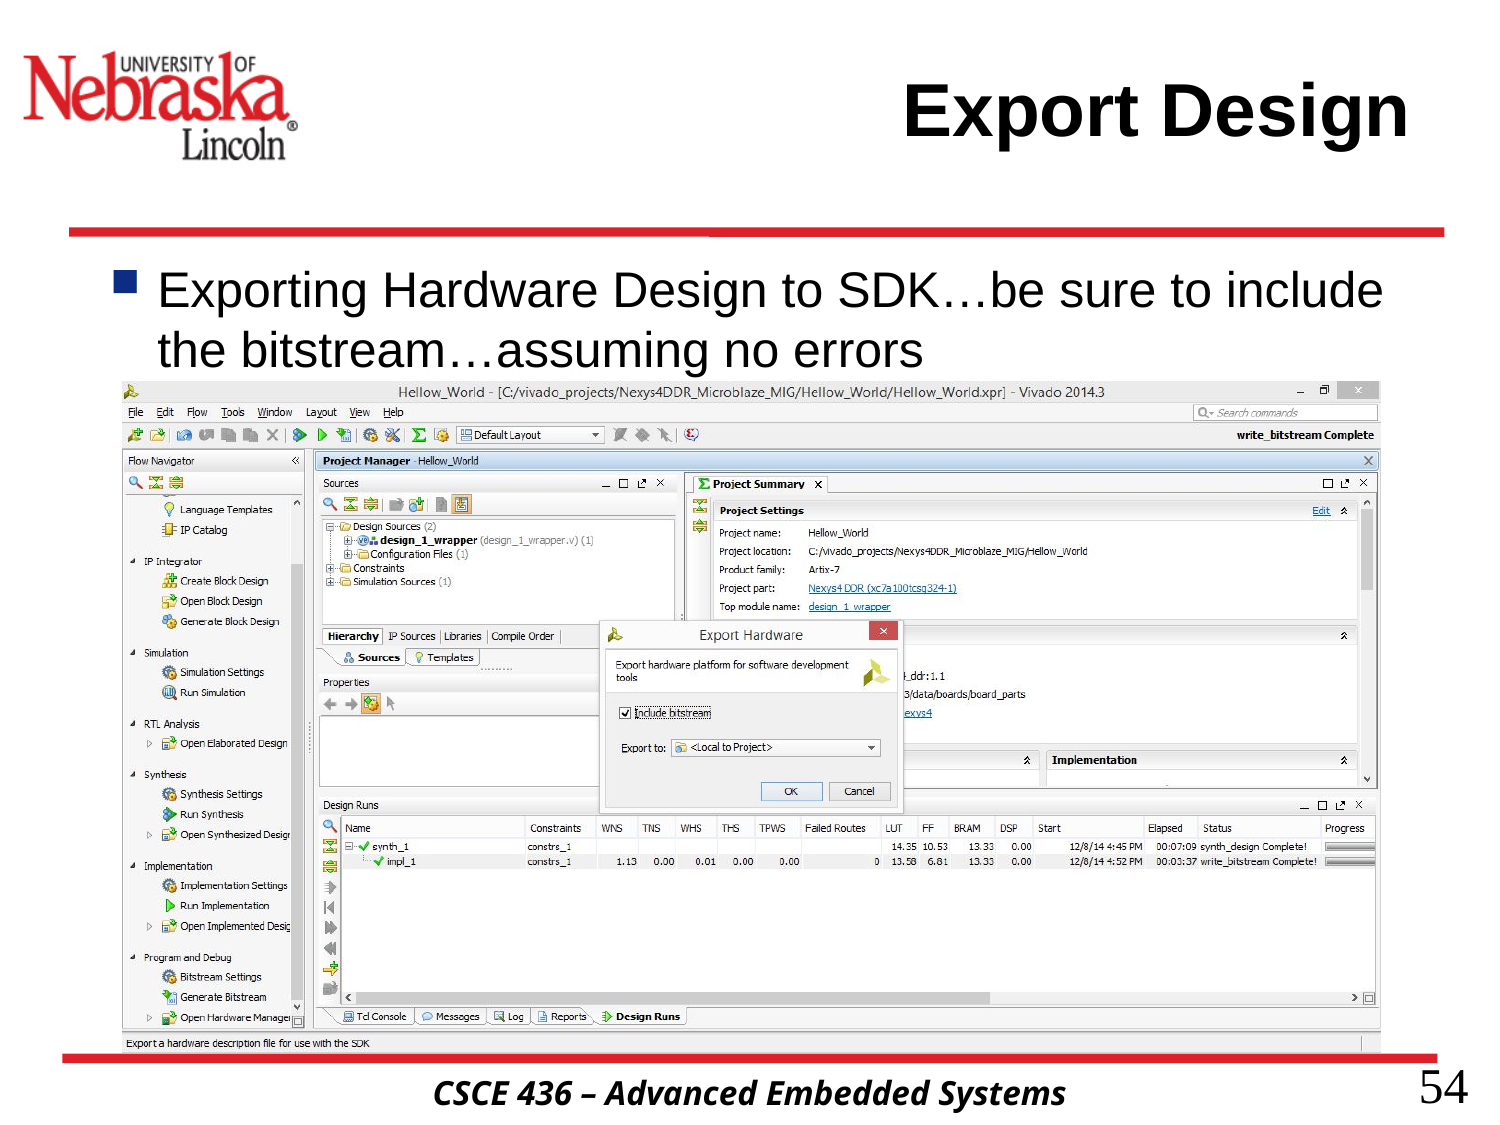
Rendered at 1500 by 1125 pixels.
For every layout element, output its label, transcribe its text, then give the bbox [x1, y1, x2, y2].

slide_number 54 [1133, 1045, 1484, 1125]
picture [1, 32, 313, 181]
list Exporting Hardware Design to SDK…be sure to include the bitstream…assuming no errors [95, 249, 1430, 960]
picture [122, 381, 1381, 1053]
title Export Design [313, 12, 1427, 201]
